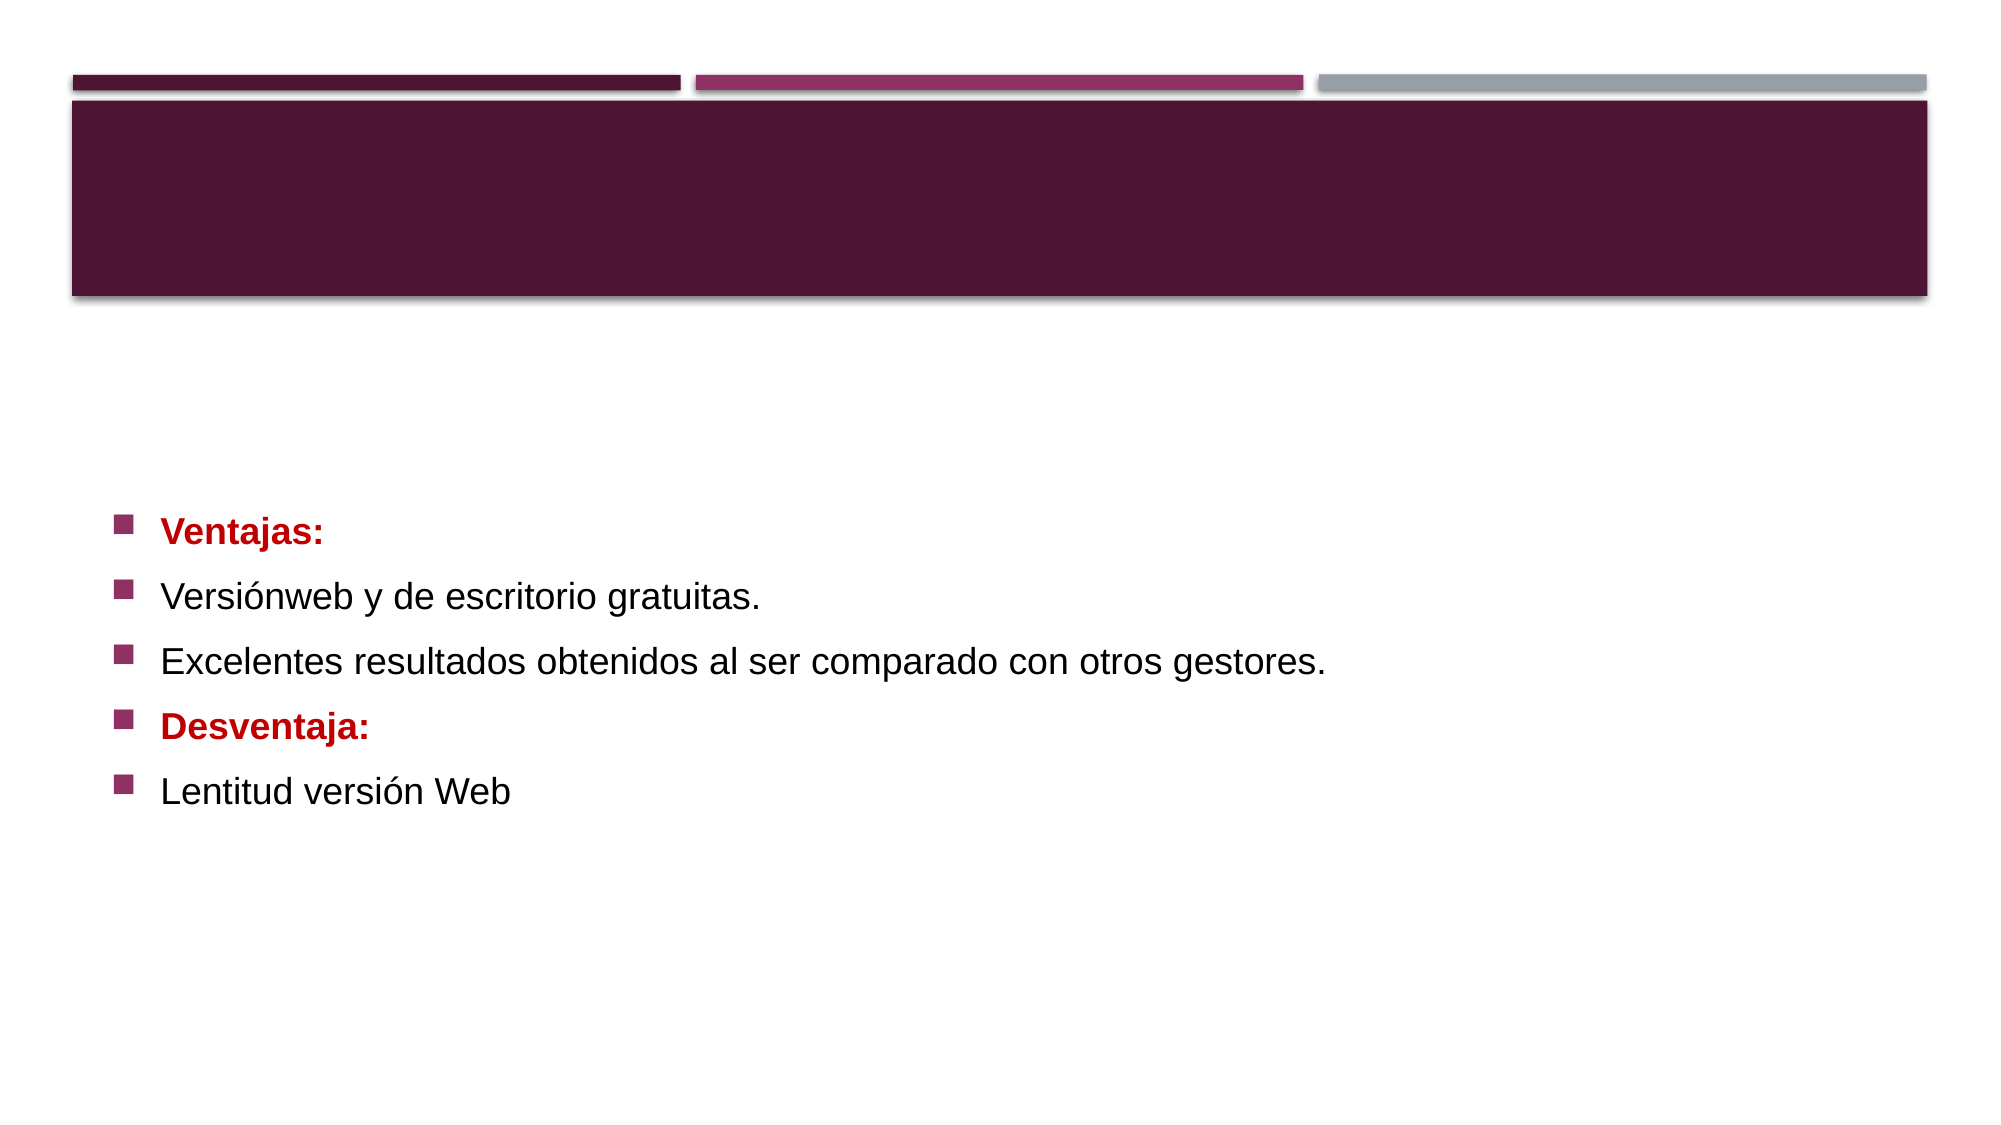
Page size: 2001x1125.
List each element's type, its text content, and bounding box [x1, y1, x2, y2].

list Ventajas: Versiónweb y de escritorio gratuitas. Excelentes resultados obtenidos al ser comparado con otros gestores. Desventaja: Lentitud versión Web [95, 357, 1905, 962]
